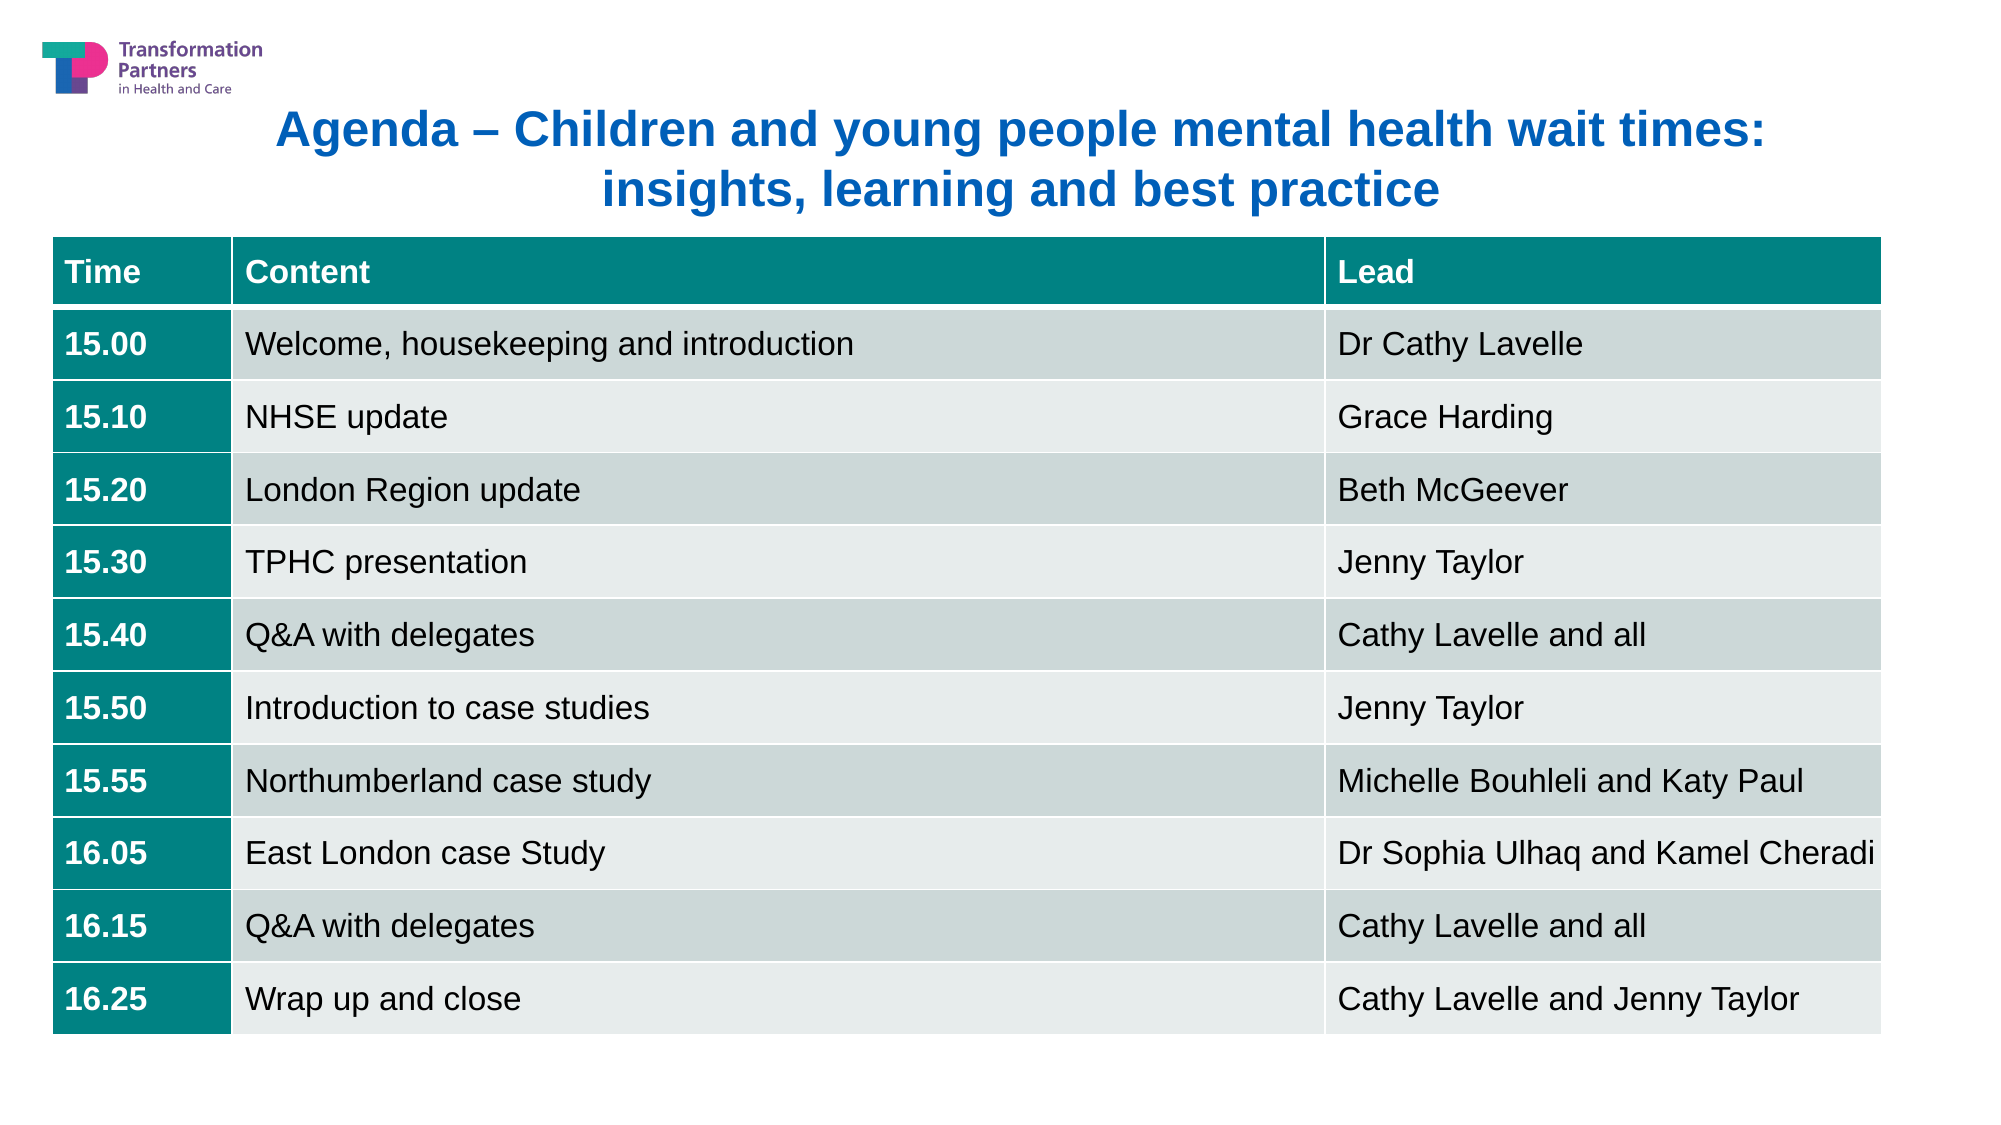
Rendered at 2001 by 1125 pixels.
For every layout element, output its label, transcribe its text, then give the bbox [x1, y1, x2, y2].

table_cell Dr Cathy Lavelle [1326, 310, 1881, 379]
table_header Lead [1326, 237, 1881, 304]
table_cell Dr Sophia Ulhaq and Kamel Cheradi [1326, 818, 1881, 889]
table_cell NHSE update [233, 381, 1324, 452]
table_cell Northumberland case study [233, 745, 1324, 816]
table_cell Michelle Bouhleli and Katy Paul [1326, 745, 1881, 816]
table_cell 16.05 [53, 818, 231, 889]
table_cell TPHC presentation [233, 526, 1324, 597]
table_cell Jenny Taylor [1326, 526, 1881, 597]
table_cell Wrap up and close [233, 963, 1324, 1034]
table_cell Q&A with delegates [233, 599, 1324, 670]
table_cell 15.40 [53, 599, 231, 670]
table_cell 15.00 [53, 310, 231, 379]
text_box Agenda – Children and young people mental health wait times: insights, learning and best practice [258, 89, 1785, 225]
table_cell Jenny Taylor [1326, 672, 1881, 743]
table_cell Grace Harding [1326, 381, 1881, 452]
table_cell East London case Study [233, 818, 1324, 889]
table_cell 15.10 [53, 381, 231, 452]
table_cell Cathy Lavelle and all [1326, 890, 1881, 961]
table_cell 15.20 [53, 453, 231, 524]
table_cell Q&A with delegates [233, 890, 1324, 961]
table_cell Cathy Lavelle and Jenny Taylor [1326, 963, 1881, 1034]
table_cell Introduction to case studies [233, 672, 1324, 743]
table_cell Welcome, housekeeping and introduction [233, 310, 1324, 379]
table_cell Cathy Lavelle and all [1326, 599, 1881, 670]
table_cell 16.25 [53, 963, 231, 1034]
table_header Time [53, 237, 231, 304]
table_cell 15.55 [53, 745, 231, 816]
table_cell Beth McGeever [1326, 453, 1881, 524]
table_cell 15.30 [53, 526, 231, 597]
table_cell London Region update [233, 453, 1324, 524]
table_cell 15.50 [53, 672, 231, 743]
table_header Content [233, 237, 1324, 304]
table_cell 16.15 [53, 890, 231, 961]
